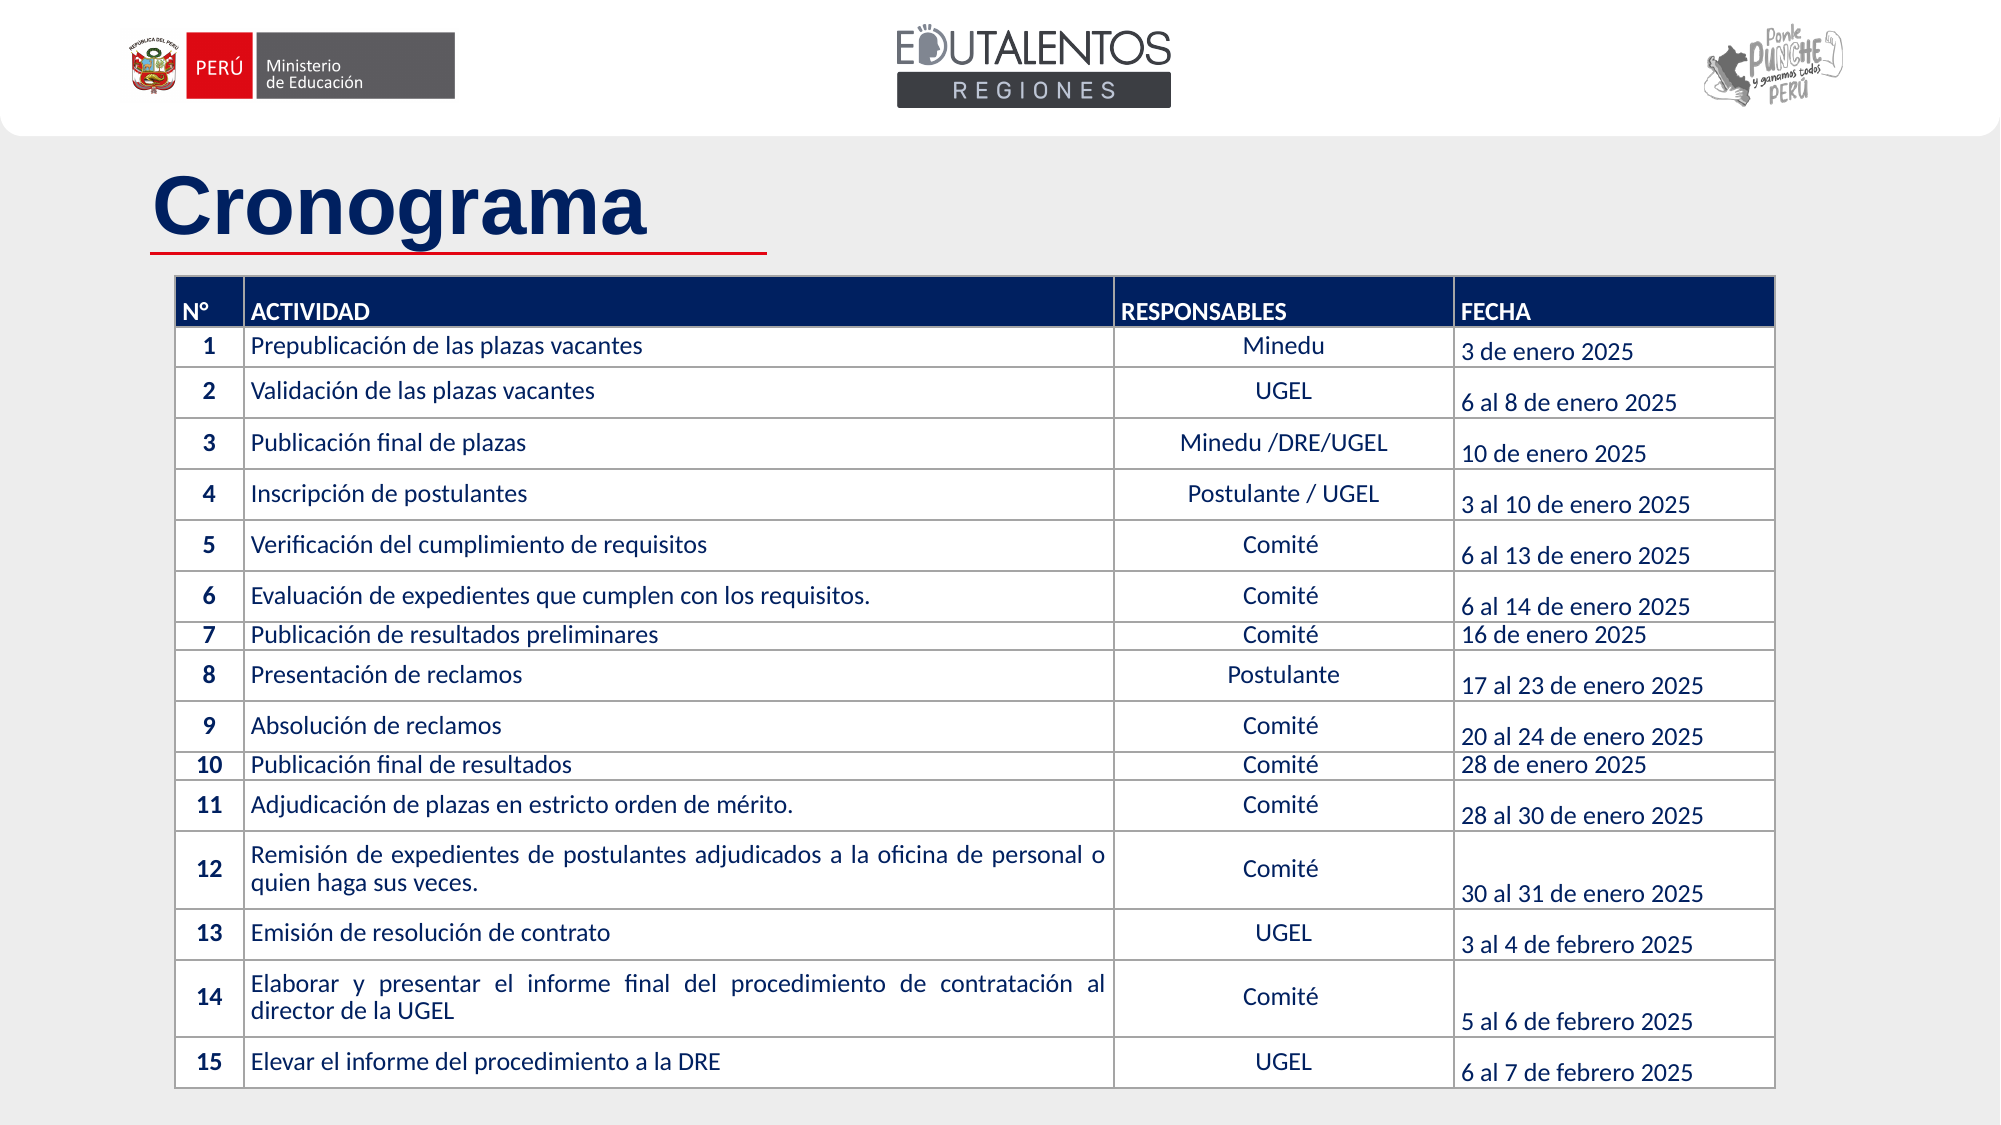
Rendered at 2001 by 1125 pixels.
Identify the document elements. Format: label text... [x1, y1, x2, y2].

table_cell Presentación de reclamos [245, 651, 1113, 700]
table_cell 3 [176, 419, 243, 468]
picture [897, 24, 1171, 108]
table_cell 12 [176, 832, 243, 908]
table_cell UGEL [1115, 910, 1453, 959]
table_cell UGEL [1115, 1038, 1453, 1087]
table_cell Comité [1115, 781, 1453, 830]
table_cell 16 de enero 2025 [1455, 623, 1774, 649]
table_cell 6 al 13 de enero 2025 [1455, 521, 1774, 570]
title Cronograma [137, 128, 2000, 286]
table_cell 14 [176, 961, 243, 1036]
table_cell Elevar el informe del procedimiento a la DRE [245, 1038, 1113, 1087]
table_cell UGEL [1115, 368, 1453, 417]
table_cell 15 [176, 1038, 243, 1087]
table_cell Prepublicación de las plazas vacantes [245, 328, 1113, 366]
table_cell Verificación del cumplimiento de requisitos [245, 521, 1113, 570]
table_cell Minedu [1115, 328, 1453, 366]
table_cell Elaborar y presentar el informe final del procedimiento de contratación al director de la UGEL [245, 961, 1113, 1036]
table_header RESPONSABLES [1115, 277, 1453, 326]
table_cell 4 [176, 470, 243, 519]
text_box [0, 0, 2000, 138]
table_cell 11 [176, 781, 243, 830]
table_cell Comité [1115, 572, 1453, 621]
table_cell Publicación final de plazas [245, 419, 1113, 468]
table_cell Comité [1115, 961, 1453, 1036]
table_cell 9 [176, 702, 243, 751]
table_cell Inscripción de postulantes [245, 470, 1113, 519]
table_cell 17 al 23 de enero 2025 [1455, 651, 1774, 700]
table_cell 7 [176, 623, 243, 649]
table_cell Emisión de resolución de contrato [245, 910, 1113, 959]
table_cell Comité [1115, 623, 1453, 649]
table_cell 13 [176, 910, 243, 959]
table_cell 10 de enero 2025 [1455, 419, 1774, 468]
table_cell Comité [1115, 521, 1453, 570]
table_cell 8 [176, 651, 243, 700]
table_cell 5 al 6 de febrero 2025 [1455, 961, 1774, 1036]
table_cell Postulante / UGEL [1115, 470, 1453, 519]
table_cell 30 al 31 de enero 2025 [1455, 832, 1774, 908]
table_cell Comité [1115, 832, 1453, 908]
table_header N° [176, 277, 243, 326]
table_cell Publicación de resultados preliminares [245, 623, 1113, 649]
table_cell Comité [1115, 753, 1453, 779]
table_cell 6 al 8 de enero 2025 [1455, 368, 1774, 417]
table_cell Minedu /DRE/UGEL [1115, 419, 1453, 468]
table_cell 6 al 7 de febrero 2025 [1455, 1038, 1774, 1087]
table_cell 6 al 14 de enero 2025 [1455, 572, 1774, 621]
table_cell Adjudicación de plazas en estricto orden de mérito. [245, 781, 1113, 830]
table_cell 2 [176, 368, 243, 417]
table_cell Absolución de reclamos [245, 702, 1113, 751]
table_cell Publicación final de resultados [245, 753, 1113, 779]
table_cell 3 al 10 de enero 2025 [1455, 470, 1774, 519]
table_cell Validación de las plazas vacantes [245, 368, 1113, 417]
table_cell Comité [1115, 702, 1453, 751]
table_header FECHA [1455, 277, 1774, 326]
table_cell Postulante [1115, 651, 1453, 700]
table_cell 28 de enero 2025 [1455, 753, 1774, 779]
table_cell 5 [176, 521, 243, 570]
table_cell 28 al 30 de enero 2025 [1455, 781, 1774, 830]
table_cell 20 al 24 de enero 2025 [1455, 702, 1774, 751]
table_cell 3 al 4 de febrero 2025 [1455, 910, 1774, 959]
table_cell 1 [176, 328, 243, 366]
picture [120, 28, 459, 103]
table_cell Remisión de expedientes de postulantes adjudicados a la oficina de personal o quien haga sus veces. [245, 832, 1113, 908]
table_cell Evaluación de expedientes que cumplen con los requisitos. [245, 572, 1113, 621]
table_cell 6 [176, 572, 243, 621]
table_cell 3 de enero 2025 [1455, 328, 1774, 366]
table_header ACTIVIDAD [245, 277, 1113, 326]
table_cell 10 [176, 753, 243, 779]
picture [1687, 7, 1863, 124]
